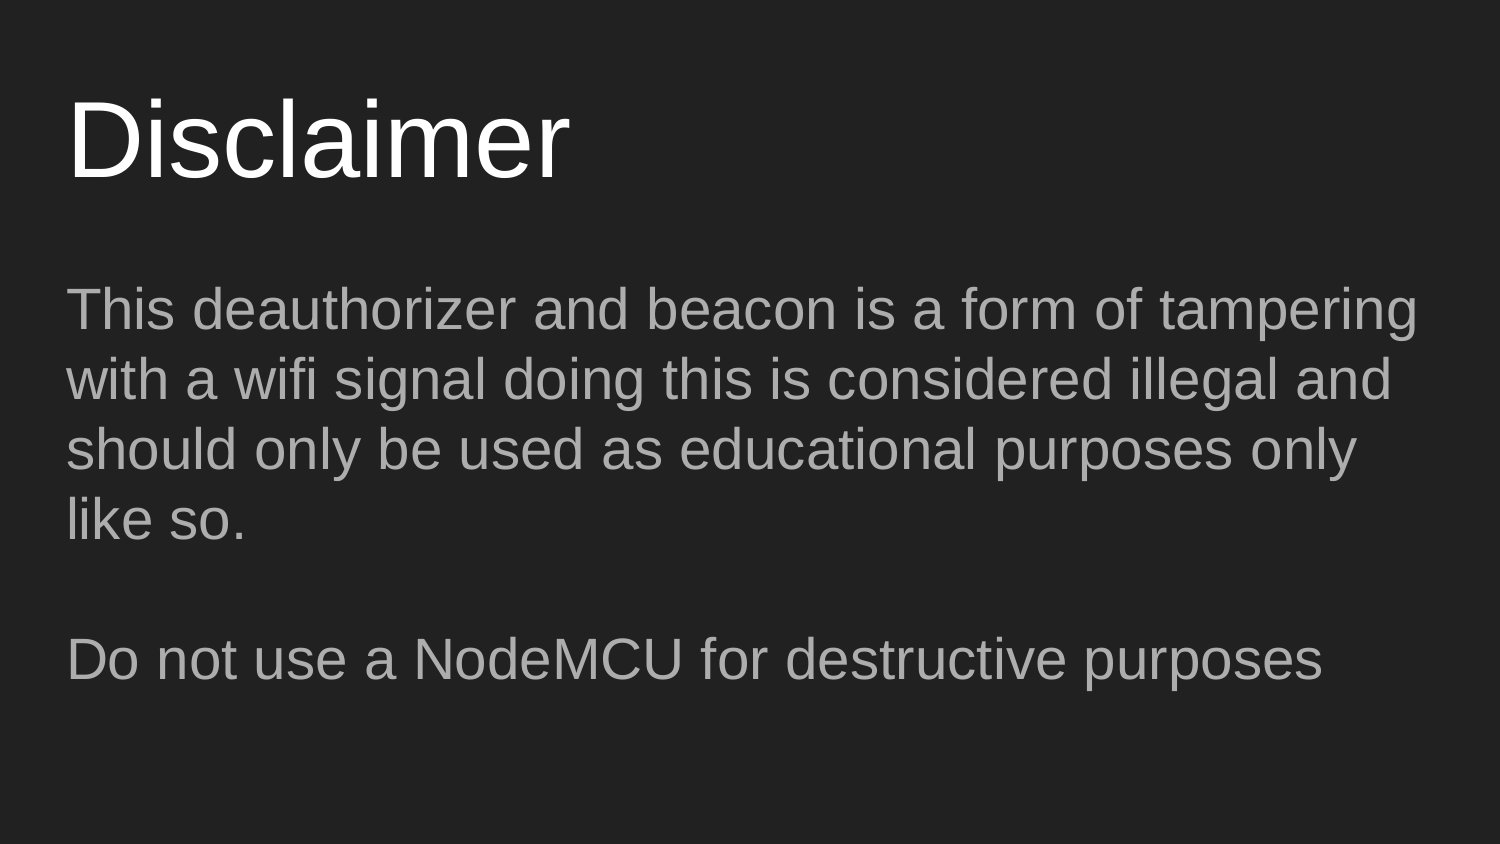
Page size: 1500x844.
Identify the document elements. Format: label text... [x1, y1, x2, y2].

title Disclaimer [51, 42, 1449, 214]
subtitle This deauthorizer and beacon is a form of tampering with a wifi signal doing this is considered illegal and should only be used as educational purposes only like so. Do not use a NodeMCU for destructive purposes [51, 256, 1449, 736]
